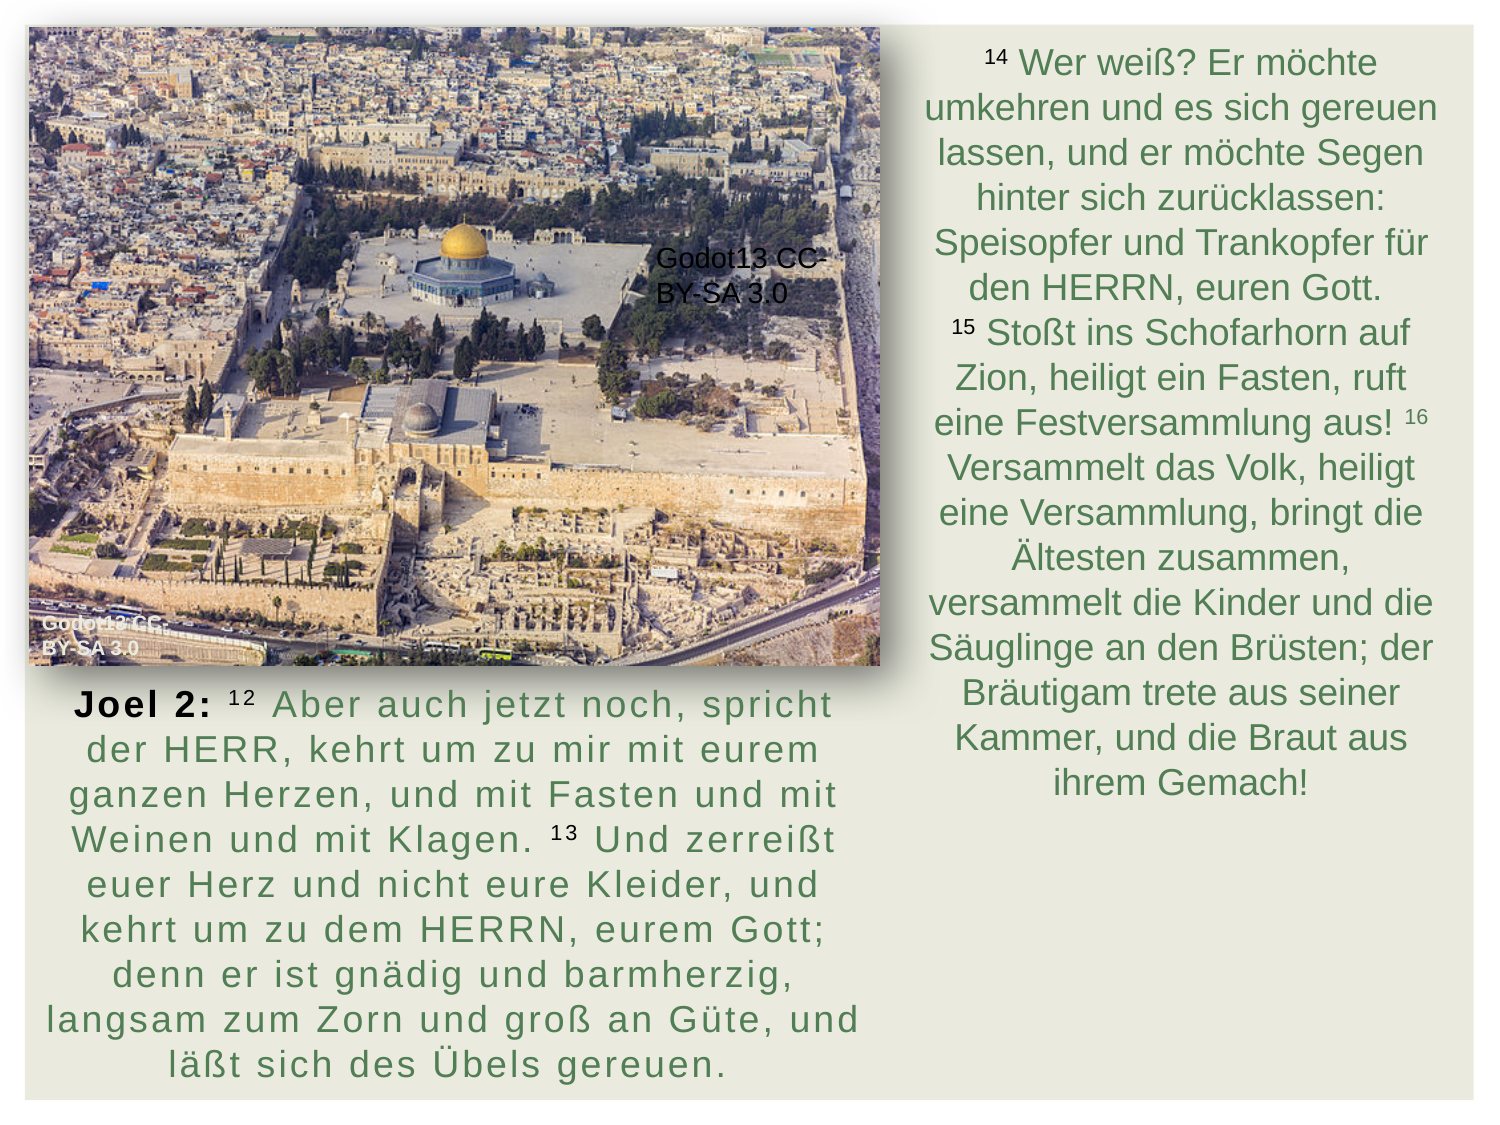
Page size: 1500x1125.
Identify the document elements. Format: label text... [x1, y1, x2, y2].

list Joel 2: 12 Aber auch jetzt noch, spricht der HERR, kehrt um zu mir mit eurem ganzen Herzen, und mit Fasten und mit Weinen und mit Klagen. 13 Und zerreißt euer Herz und nicht eure Kleider, und kehrt um zu dem HERRN, eurem Gott; denn er ist gnädig und barmherzig, langsam zum Zorn und groß an Güte, und läßt sich des Übels gereuen. [29, 673, 880, 1094]
picture [29, 27, 880, 666]
text_box 14 Wer weiß? Er möchte umkehren und es sich gereuen lassen, und er möchte Segen hinter sich zurücklassen: Speisopfer und Trankopfer für den HERRN, euren Gott. 15 Stoßt ins Schofarhorn auf Zion, heiligt ein Fasten, ruft eine Festversammlung aus! 16 Versammelt das Volk, heiligt eine Versammlung, bringt die Ältesten zusammen, versammelt die Kinder und die Säuglinge an den Brüsten; der Bräutigam trete aus seiner Kammer, und die Braut aus ihrem Gemach! [903, 30, 1459, 1024]
